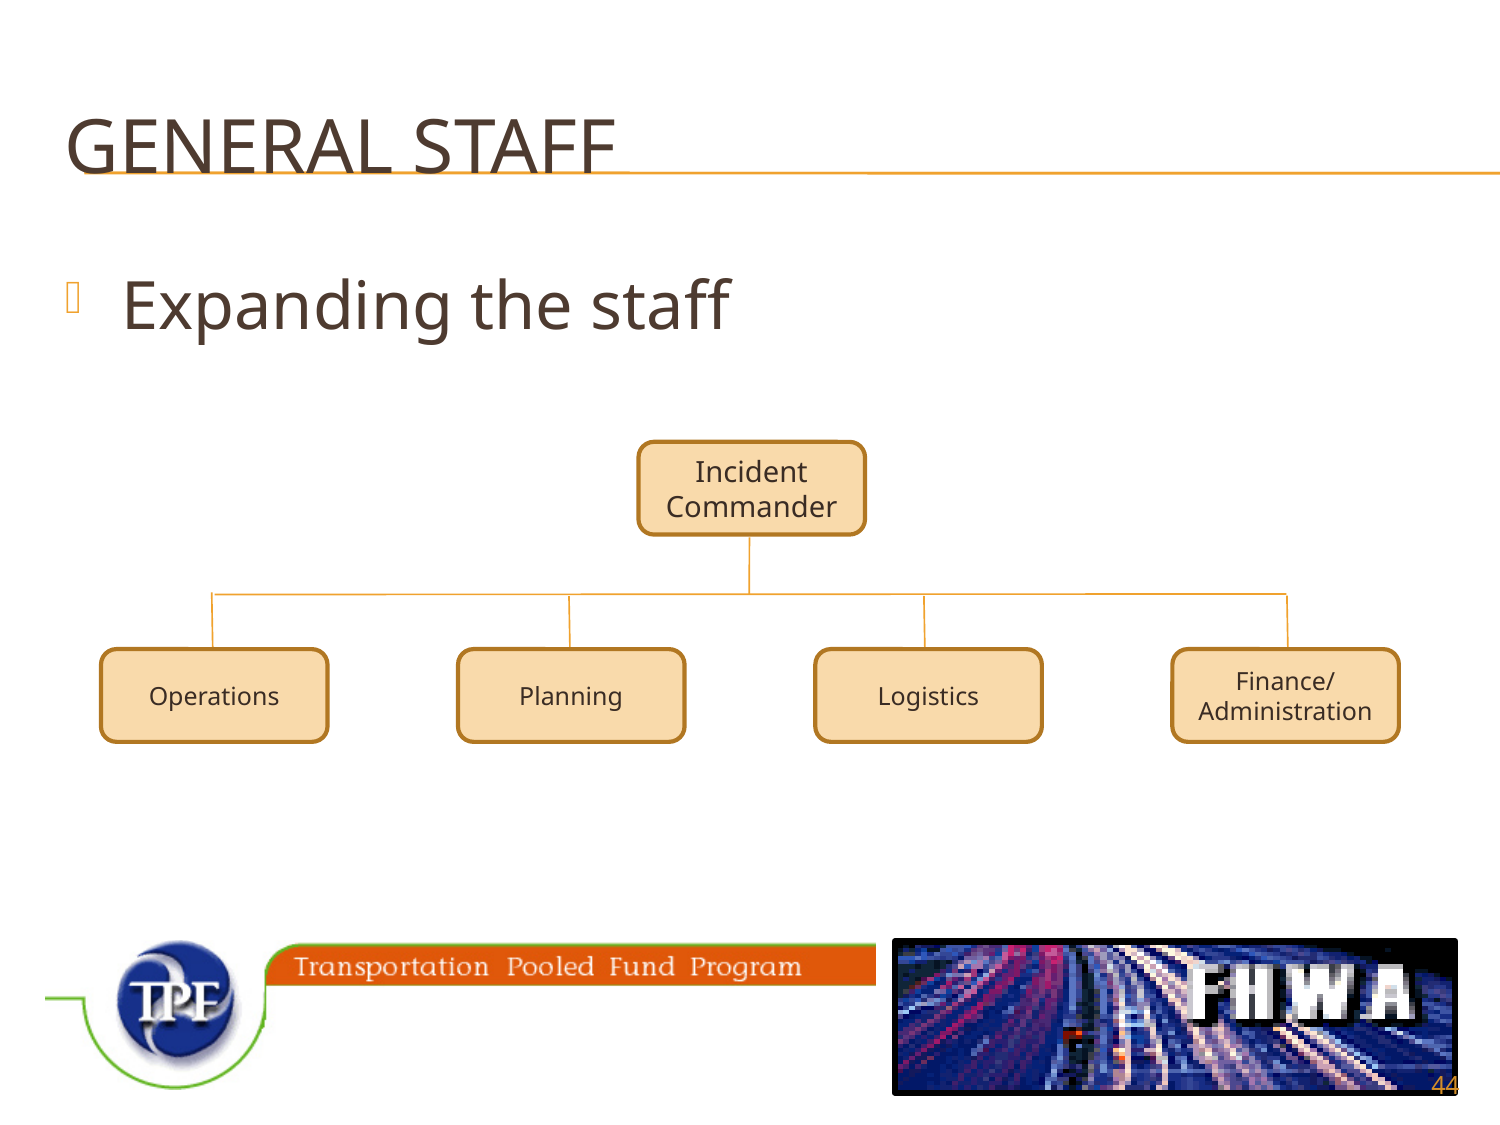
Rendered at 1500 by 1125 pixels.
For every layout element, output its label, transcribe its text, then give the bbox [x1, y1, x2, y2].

list Expanding the staff [49, 254, 1476, 998]
title General staff [50, 75, 1475, 213]
picture [898, 998, 1452, 1090]
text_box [100, 441, 1400, 743]
slide_number 44 [1350, 1061, 1475, 1103]
picture [45, 940, 876, 1090]
